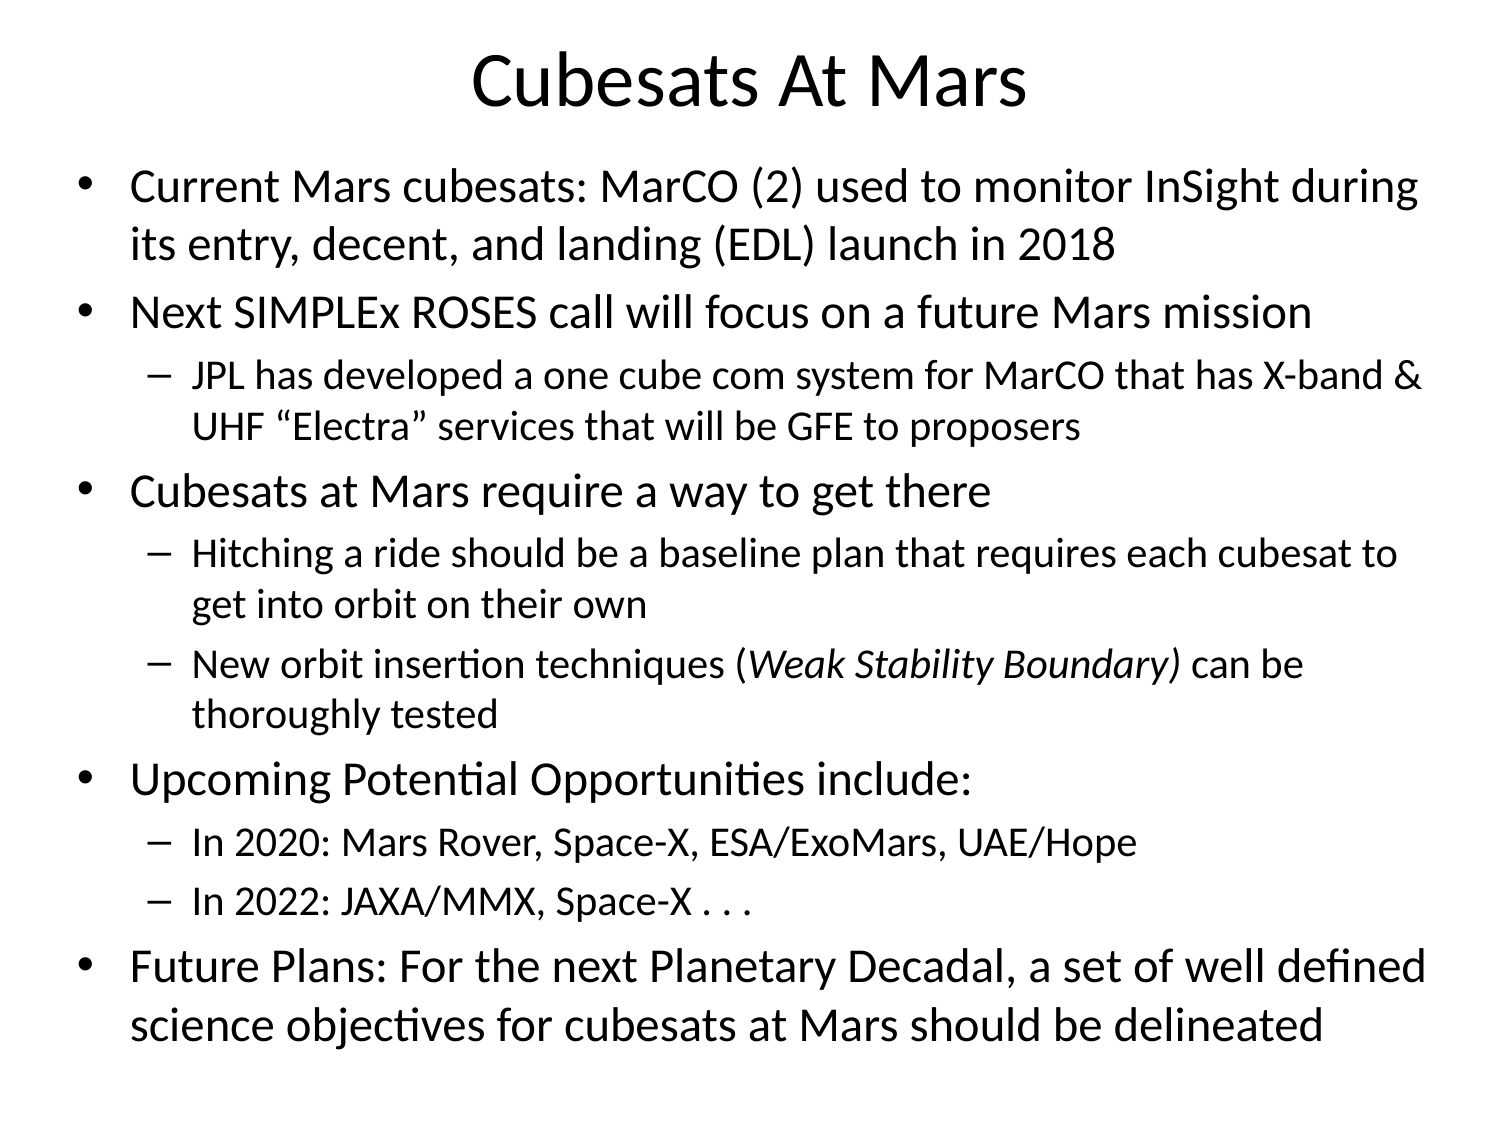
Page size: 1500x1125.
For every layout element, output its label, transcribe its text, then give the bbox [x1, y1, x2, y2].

list Current Mars cubesats: MarCO (2) used to monitor InSight during its entry, decent, and landing (EDL) launch in 2018 Next SIMPLEx ROSES call will focus on a future Mars mission JPL has developed a one cube com system for MarCO that has X-band & UHF “Electra” services that will be GFE to proposers Cubesats at Mars require a way to get there Hitching a ride should be a baseline plan that requires each cubesat to get into orbit on their own New orbit insertion techniques (Weak Stability Boundary) can be thoroughly tested Upcoming Potential Opportunities include: In 2020: Mars Rover, Space-X, ESA/ExoMars, UAE/Hope In 2022: JAXA/MMX, Space-X . . . Future Plans: For the next Planetary Decadal, a set of well defined science objectives for cubesats at Mars should be delineated [61, 146, 1459, 1078]
title Cubesats At Mars [75, 19, 1425, 131]
